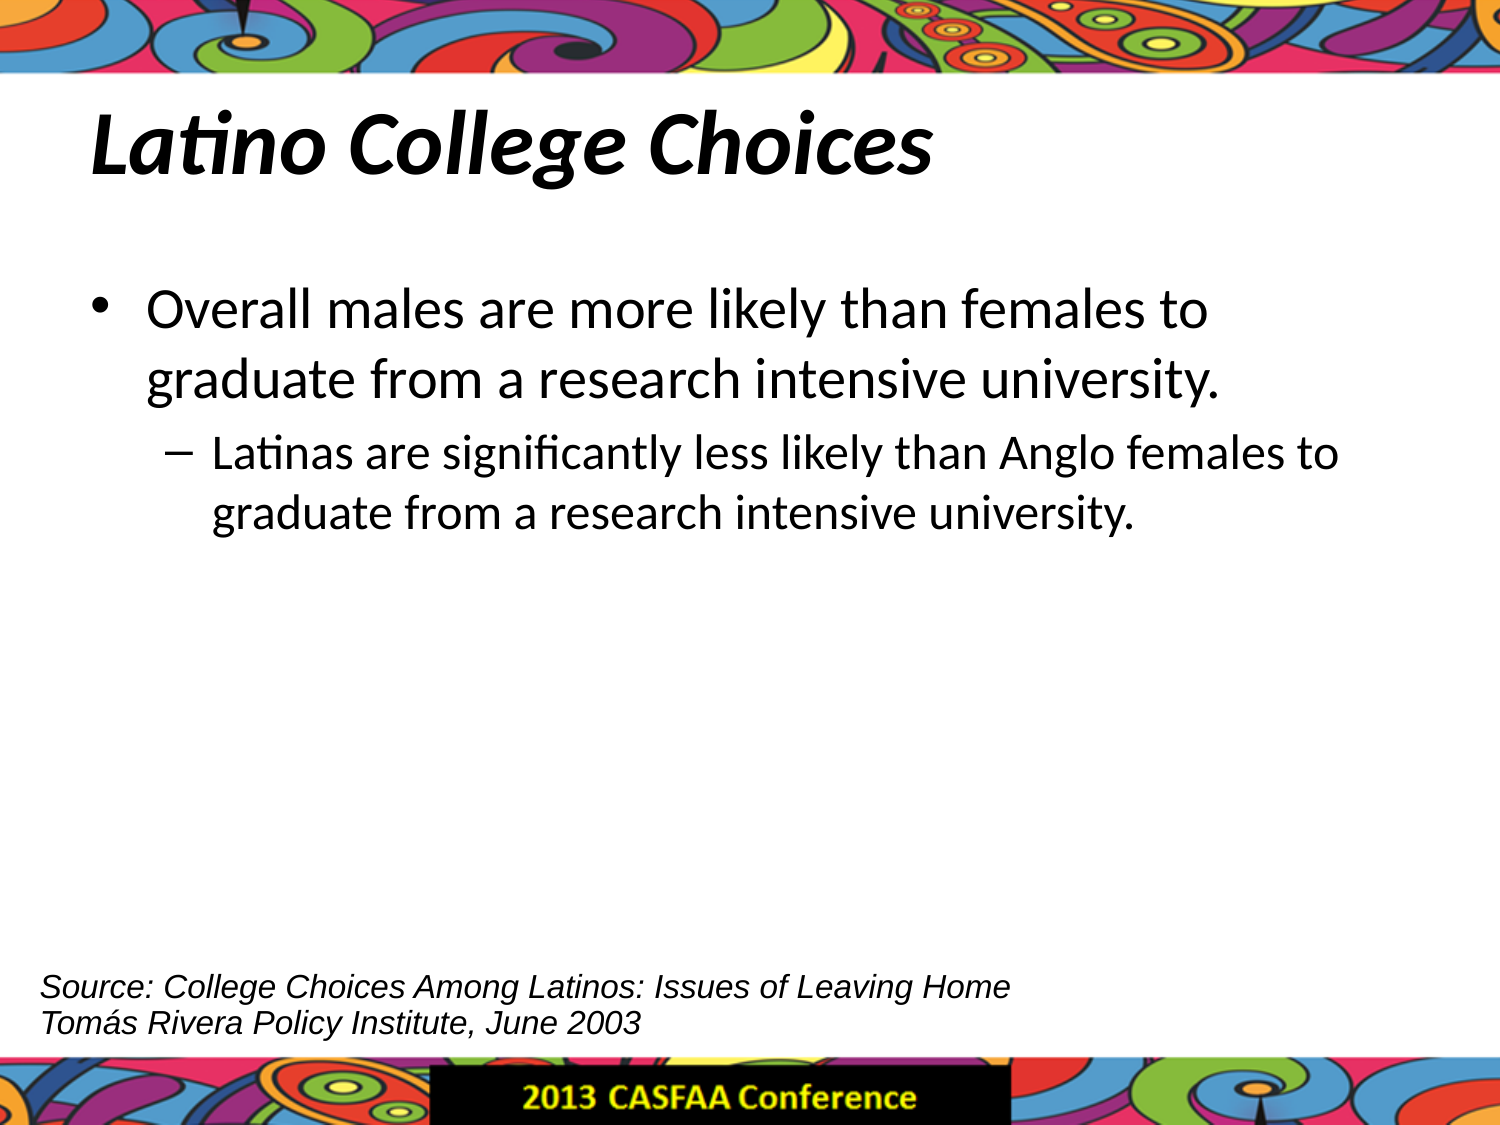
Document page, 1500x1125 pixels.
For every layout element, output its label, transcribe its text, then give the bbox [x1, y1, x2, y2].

picture [0, 0, 1500, 1125]
text_box Source: College Choices Among Latinos: Issues of Leaving Home Tomás Rivera Policy Institute, June 2003 [0, 962, 1238, 1049]
list Overall males are more likely than females to graduate from a research intensive university. Latinas are significantly less likely than Anglo females to graduate from a research intensive university. [75, 262, 1425, 1005]
title Latino College Choices [75, 75, 1425, 262]
